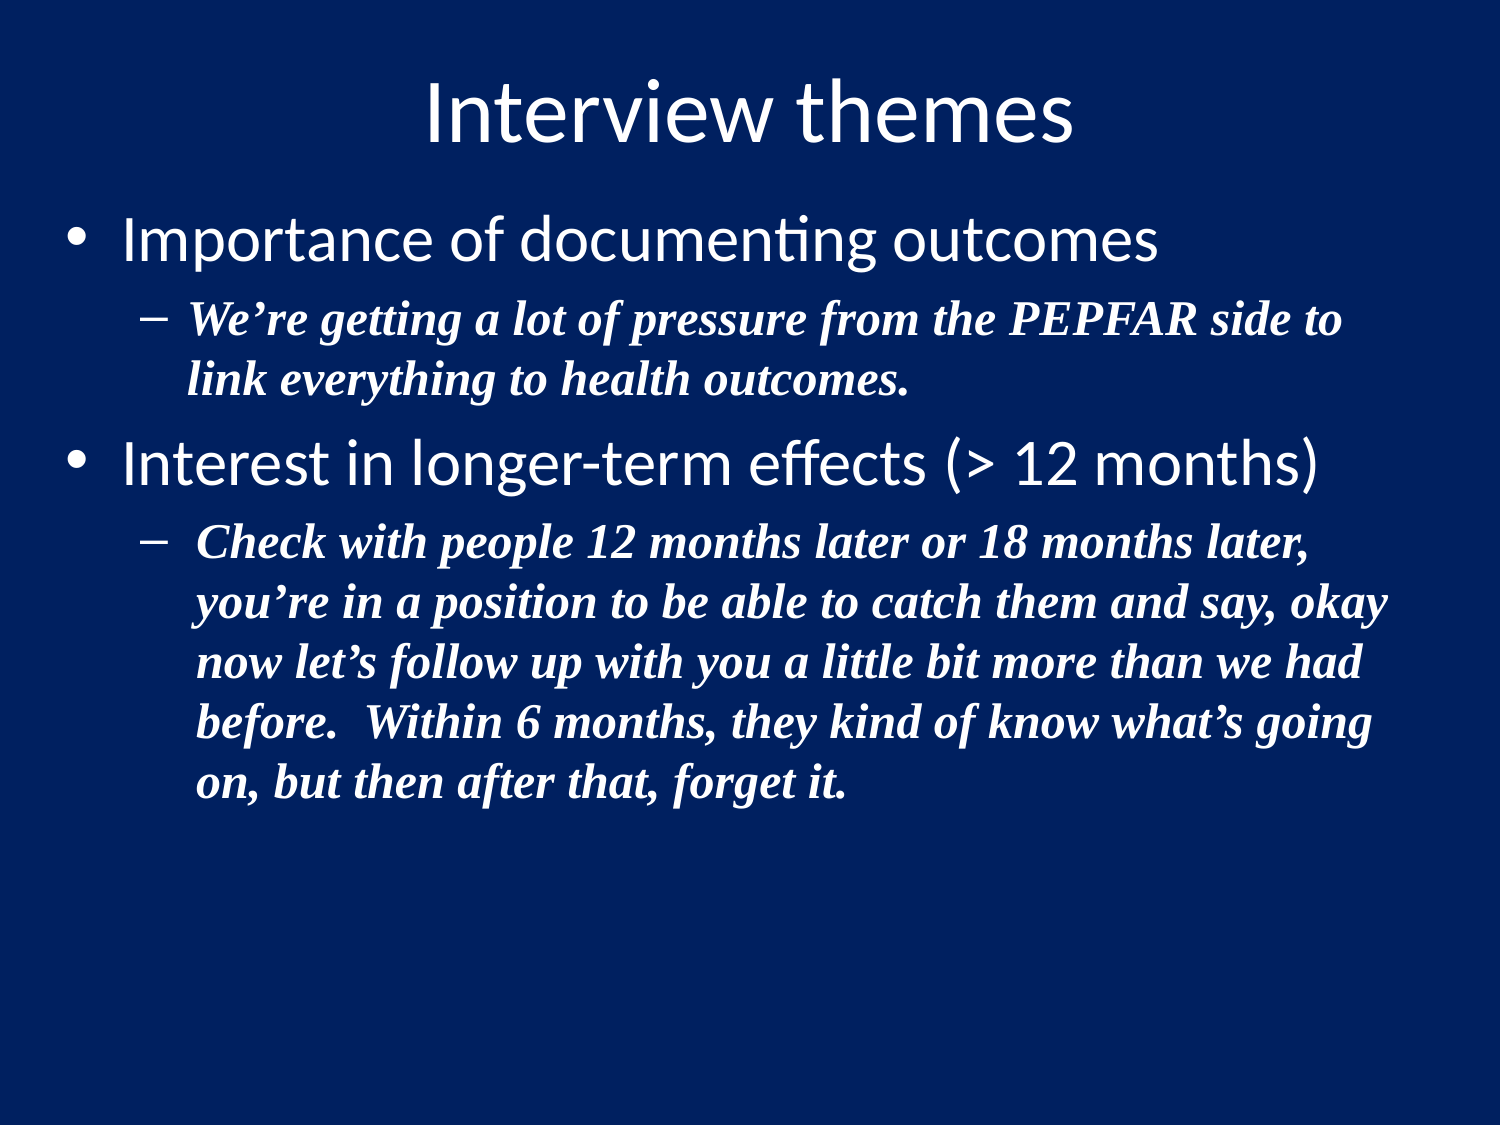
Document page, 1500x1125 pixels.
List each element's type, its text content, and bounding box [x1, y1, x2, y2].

title Interview themes [75, 24, 1425, 187]
list Importance of documenting outcomes We’re getting a lot of pressure from the PEPFAR side to link everything to health outcomes. Interest in longer-term effects (> 12 months) Check with people 12 months later or 18 months later, you’re in a position to be able to catch them and say, okay now let’s follow up with you a little bit more than we had before. Within 6 months, they kind of know what’s going on, but then after that, forget it. [50, 187, 1425, 968]
